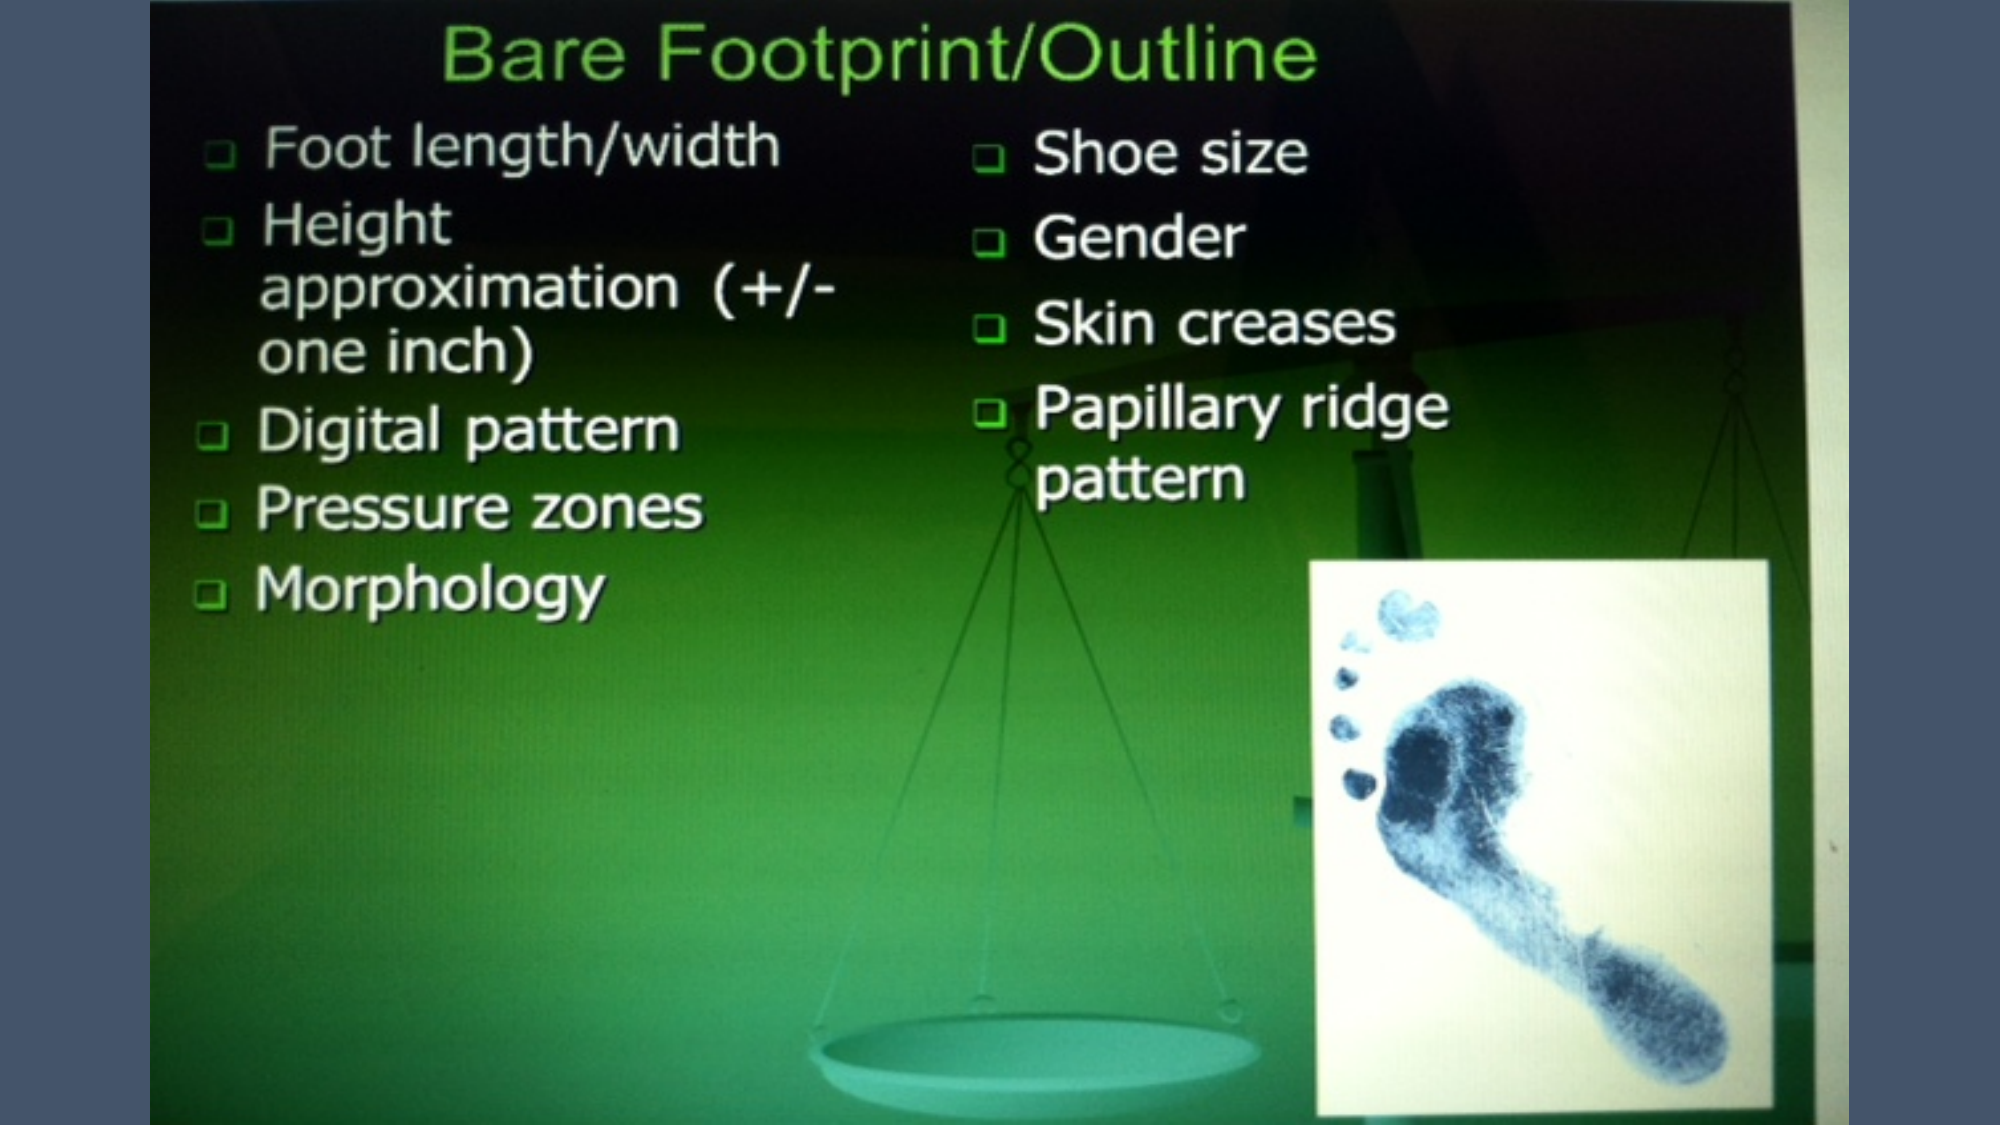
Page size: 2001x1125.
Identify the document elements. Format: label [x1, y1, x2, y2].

list [149, 0, 1849, 1125]
